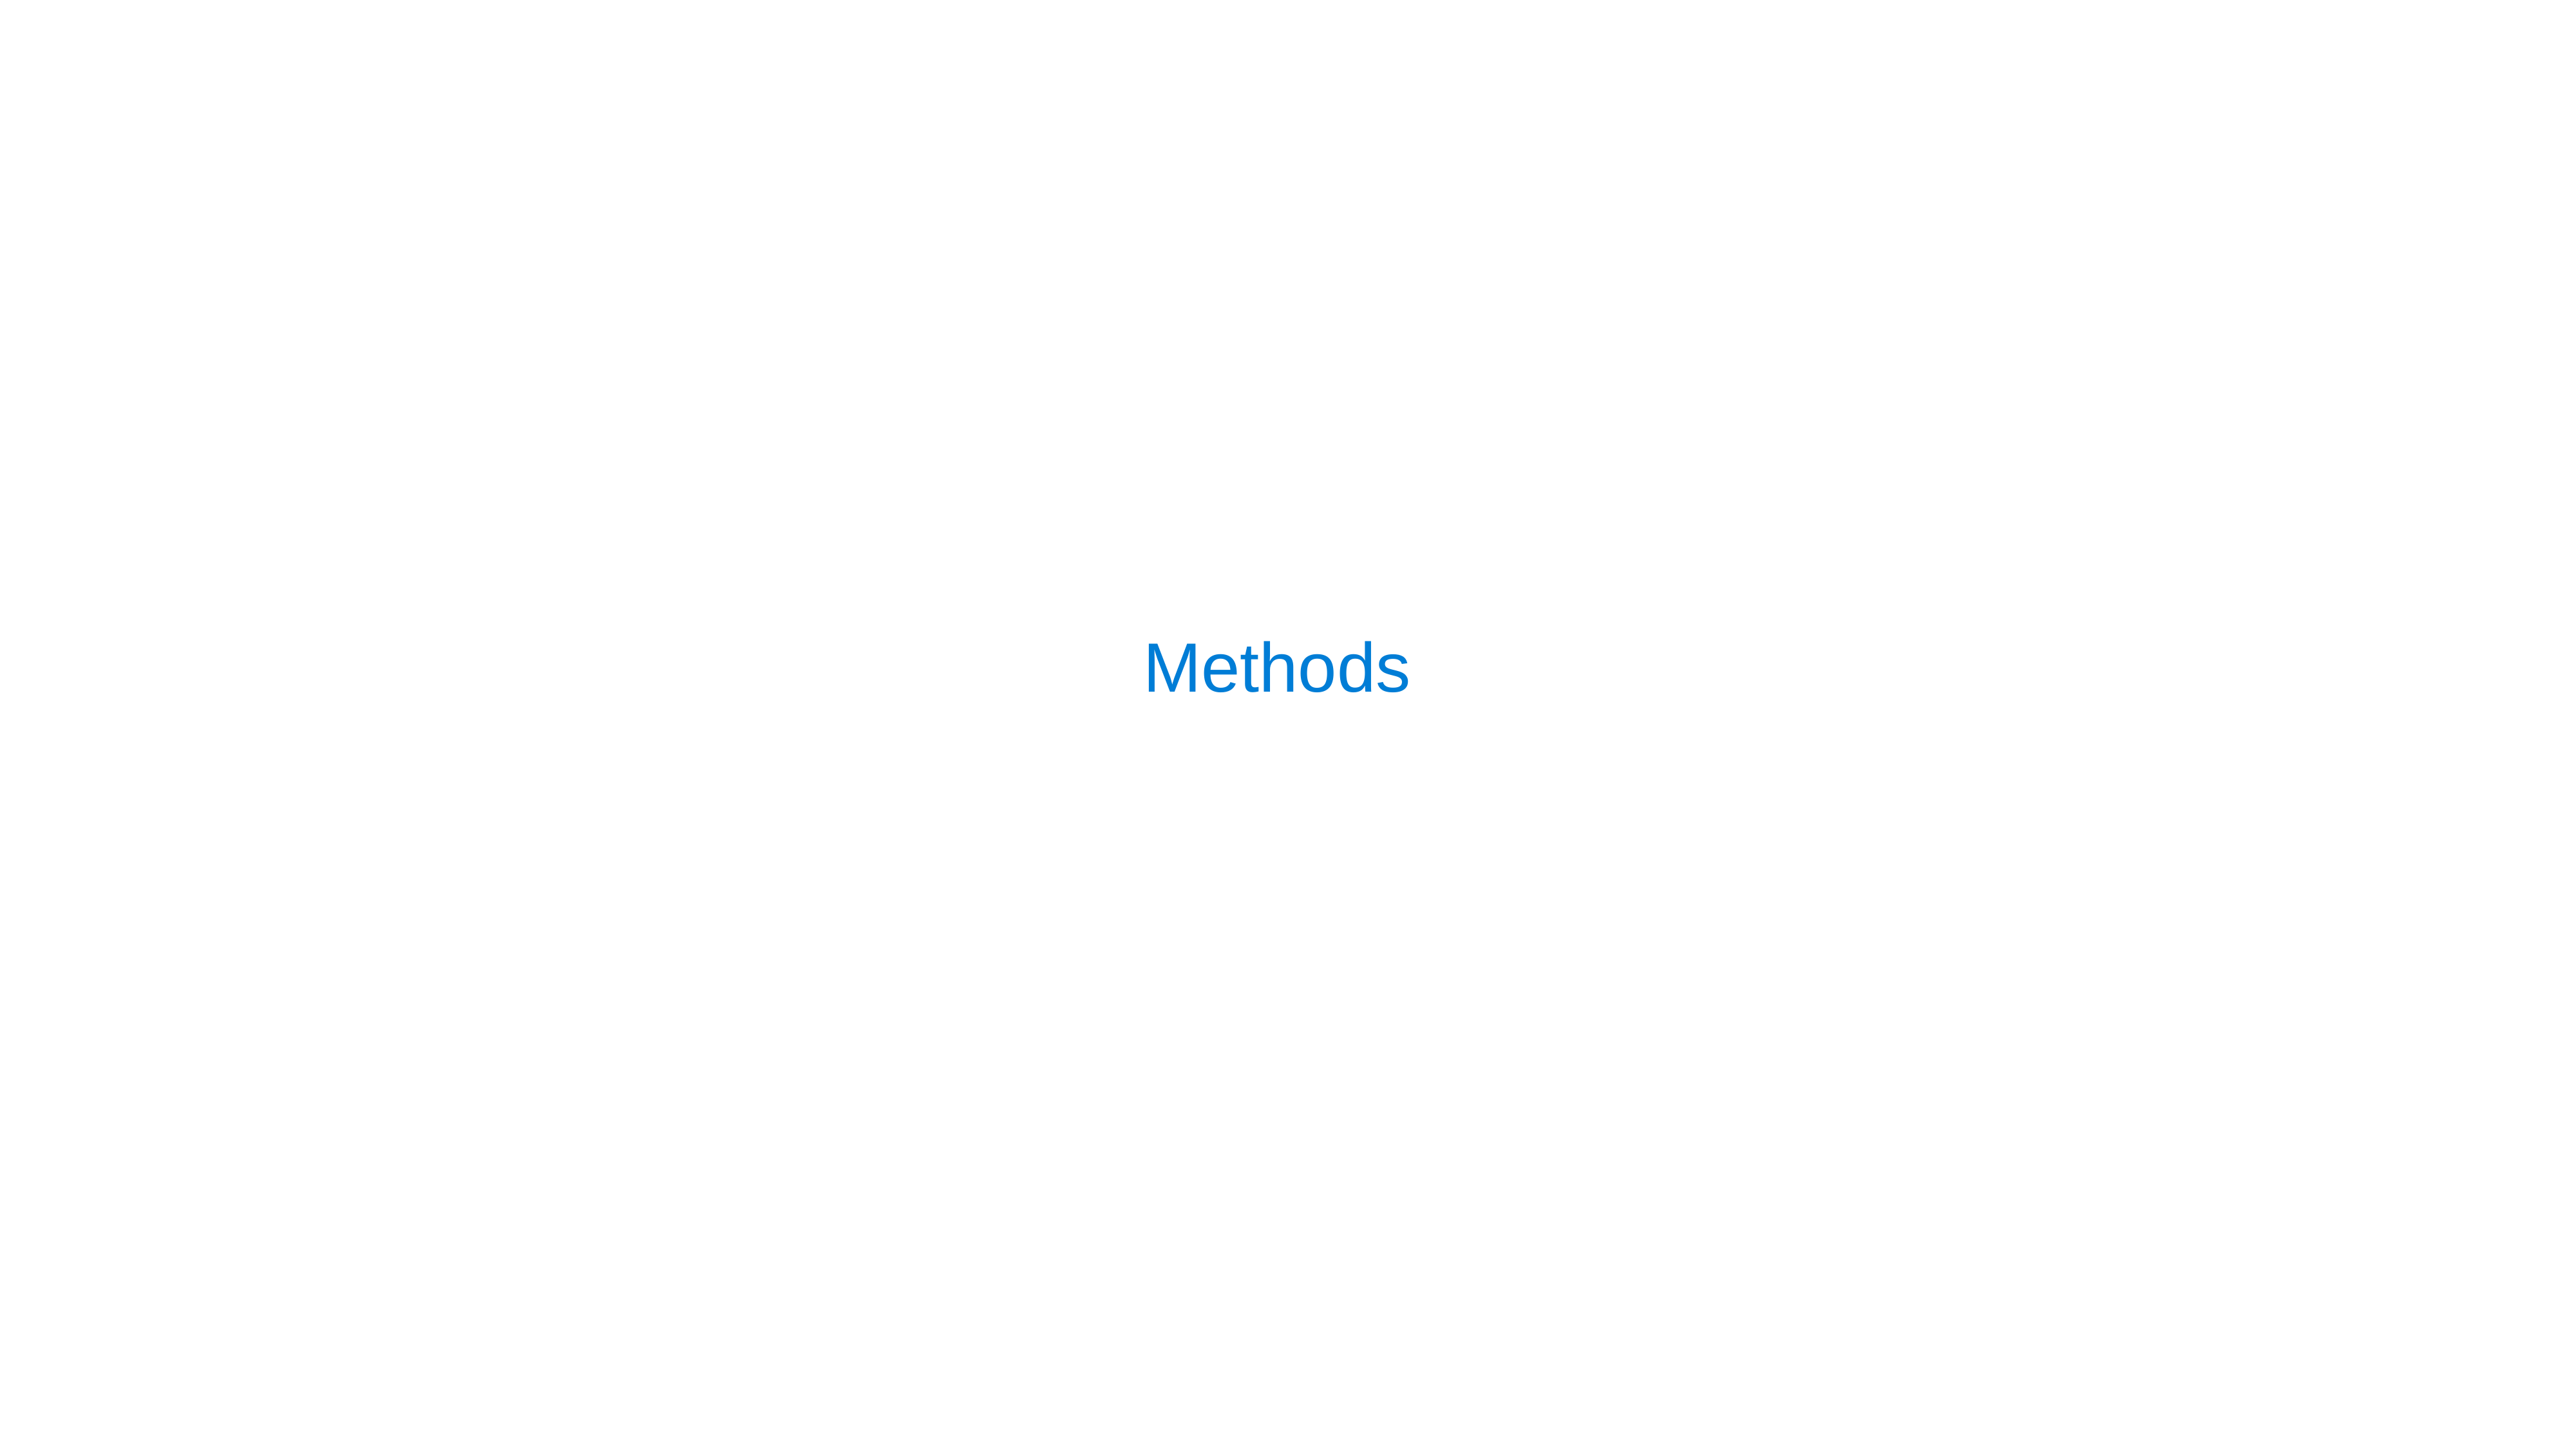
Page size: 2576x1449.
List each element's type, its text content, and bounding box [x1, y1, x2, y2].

title Methods [185, 295, 2388, 708]
